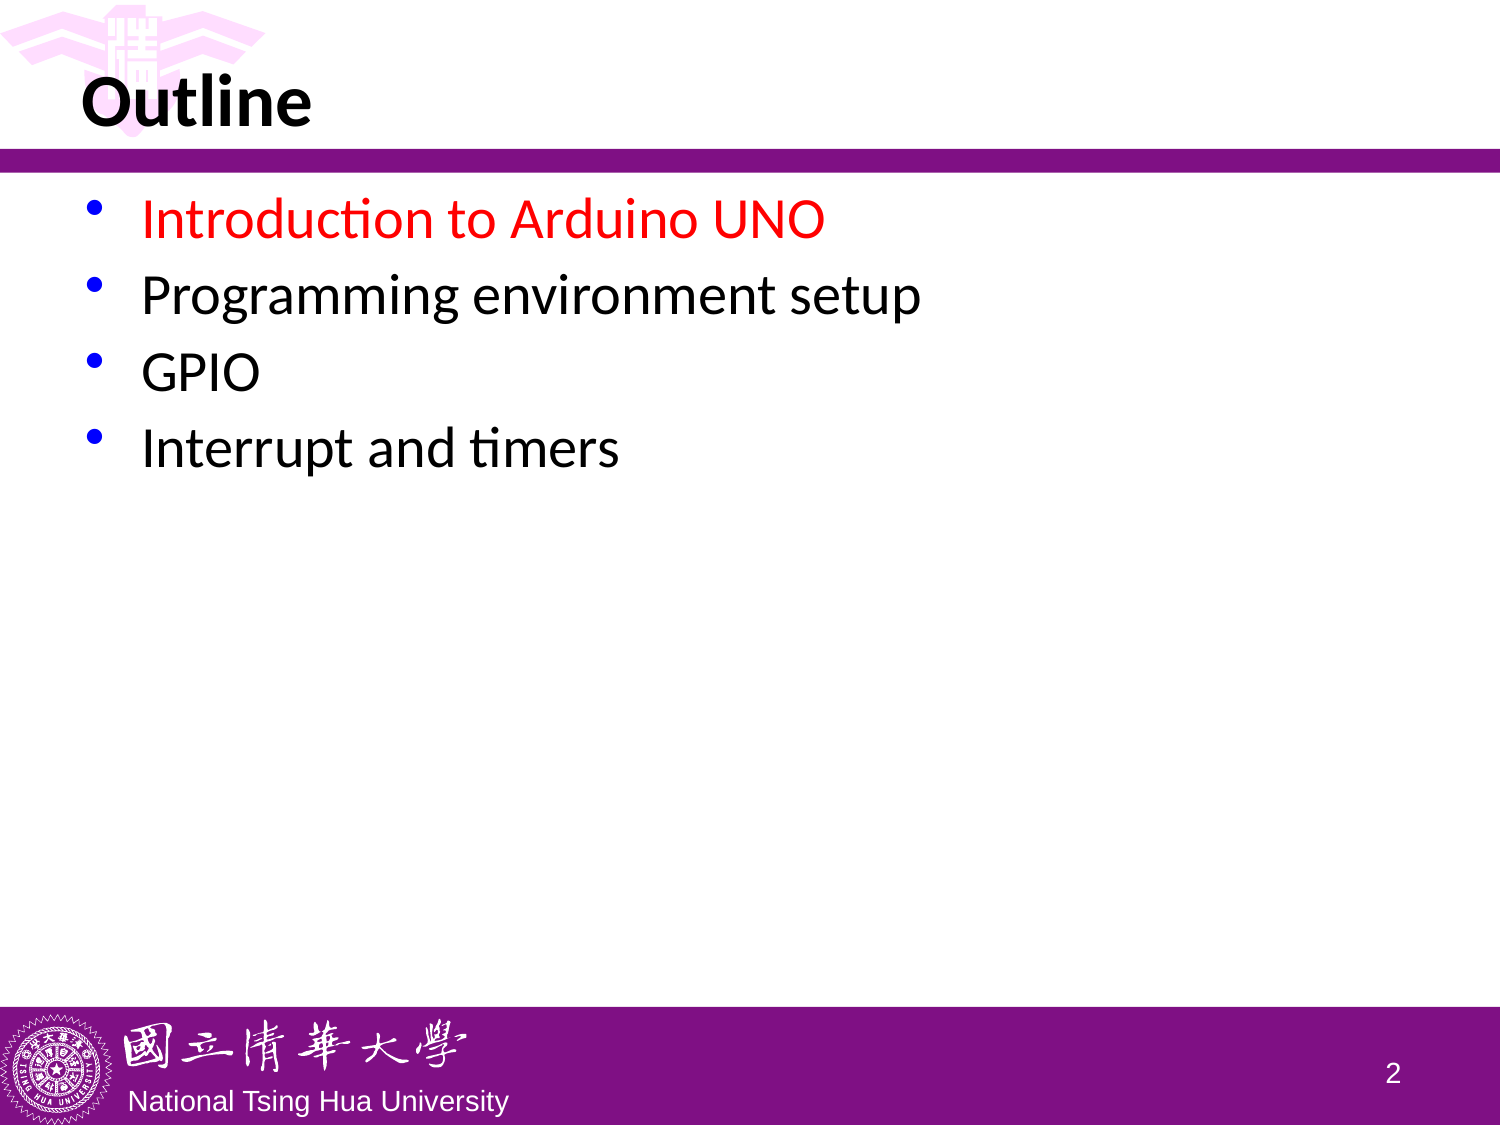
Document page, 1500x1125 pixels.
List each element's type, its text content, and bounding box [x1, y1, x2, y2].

list Introduction to Arduino UNO Programming environment setup GPIO Interrupt and timers [69, 172, 1412, 988]
slide_number 1 [1104, 1021, 1417, 1097]
title Outline [66, 37, 1413, 149]
